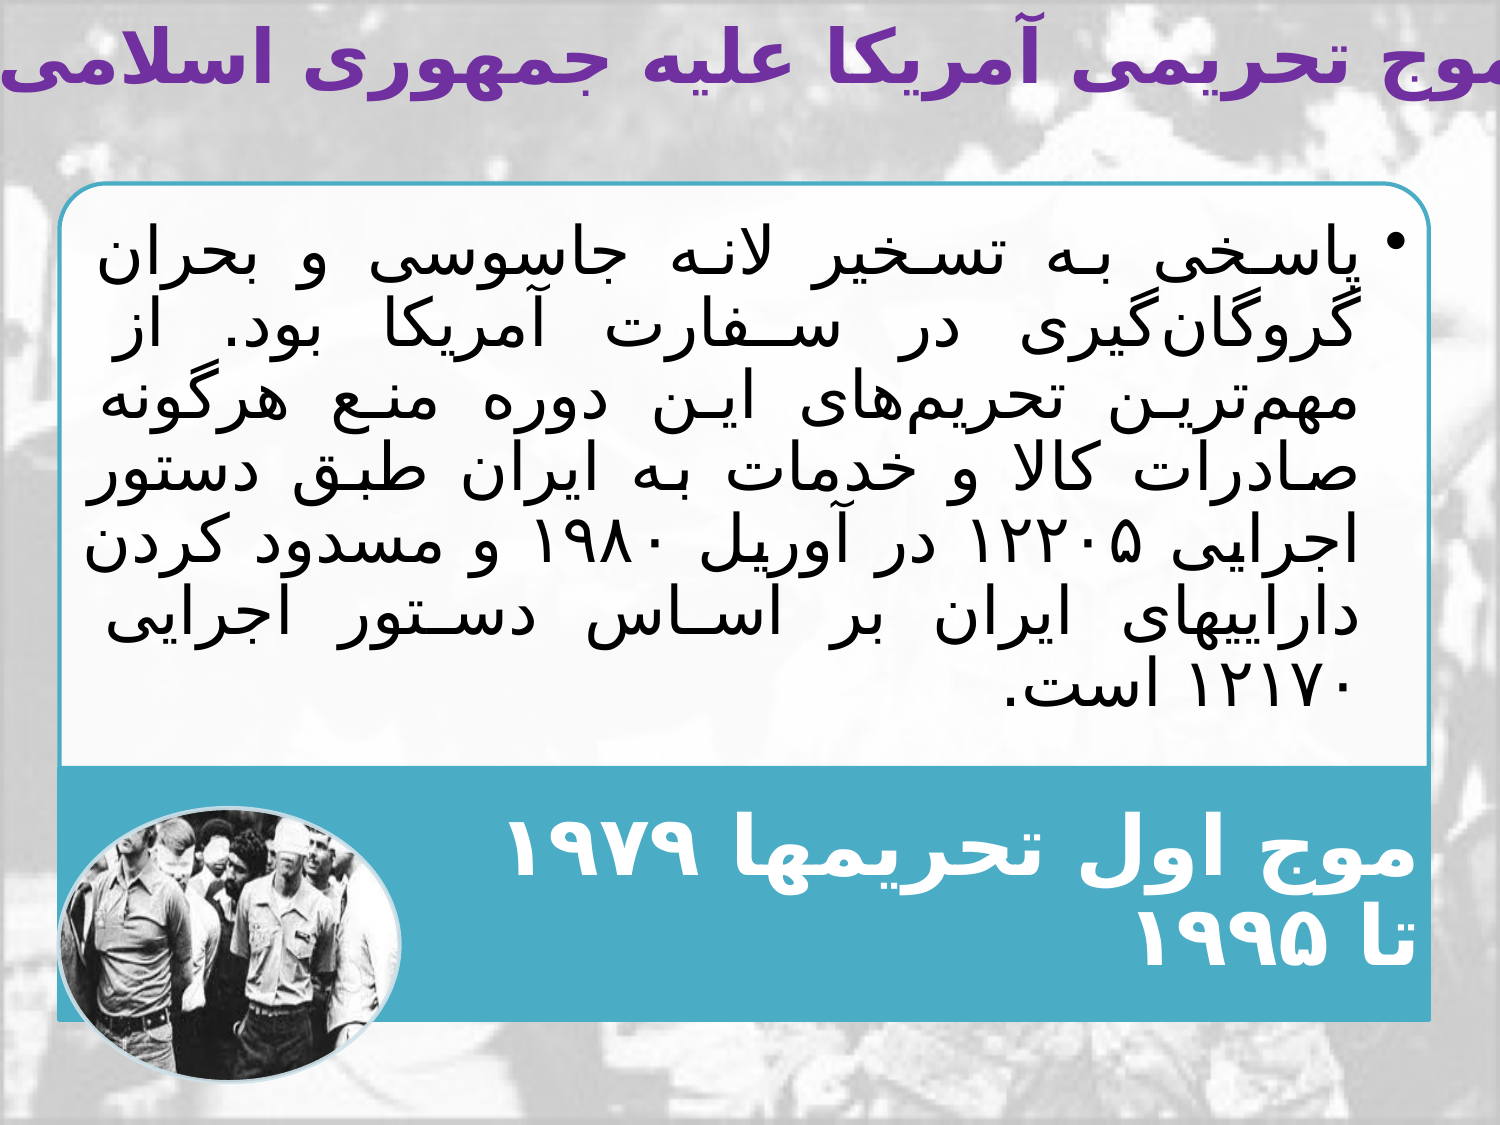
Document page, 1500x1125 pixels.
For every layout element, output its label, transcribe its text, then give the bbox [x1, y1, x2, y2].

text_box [58, 175, 1430, 1091]
text_box چهار موج تحریمی آمریکا علیه جمهوری اسلامی ایران [0, 0, 1500, 106]
